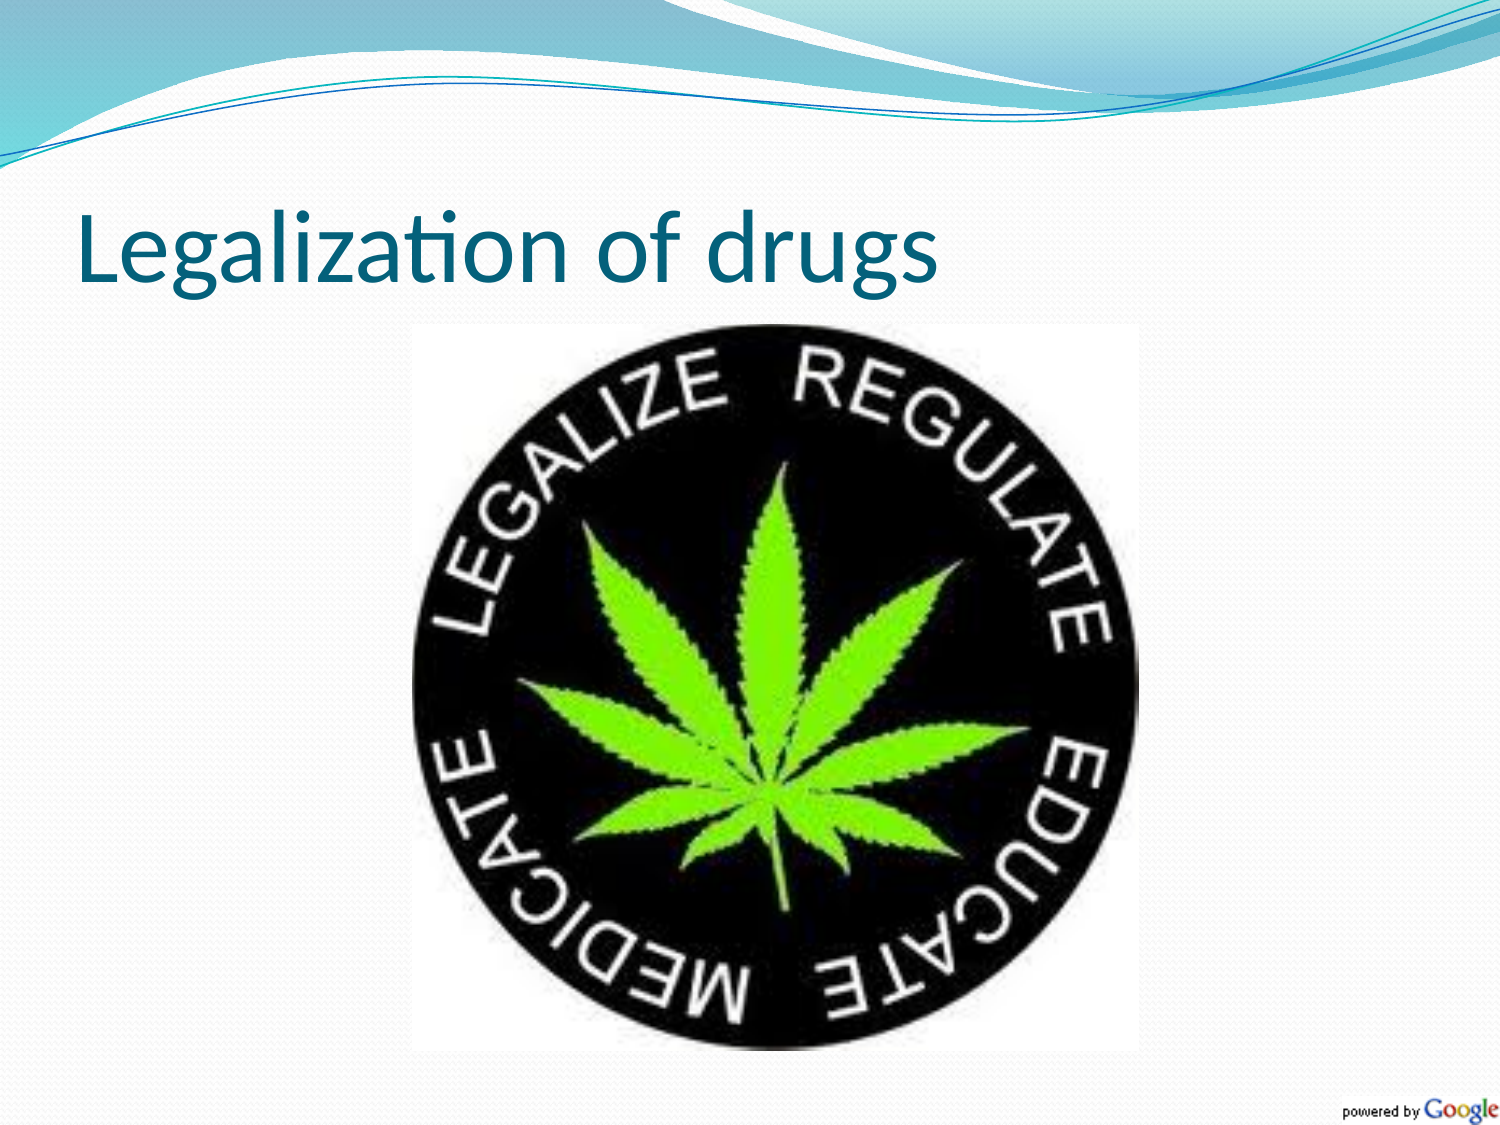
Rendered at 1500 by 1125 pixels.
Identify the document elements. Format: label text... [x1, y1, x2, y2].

picture [1341, 1096, 1500, 1125]
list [412, 324, 1139, 1051]
title Legalization of drugs [75, 115, 1425, 303]
